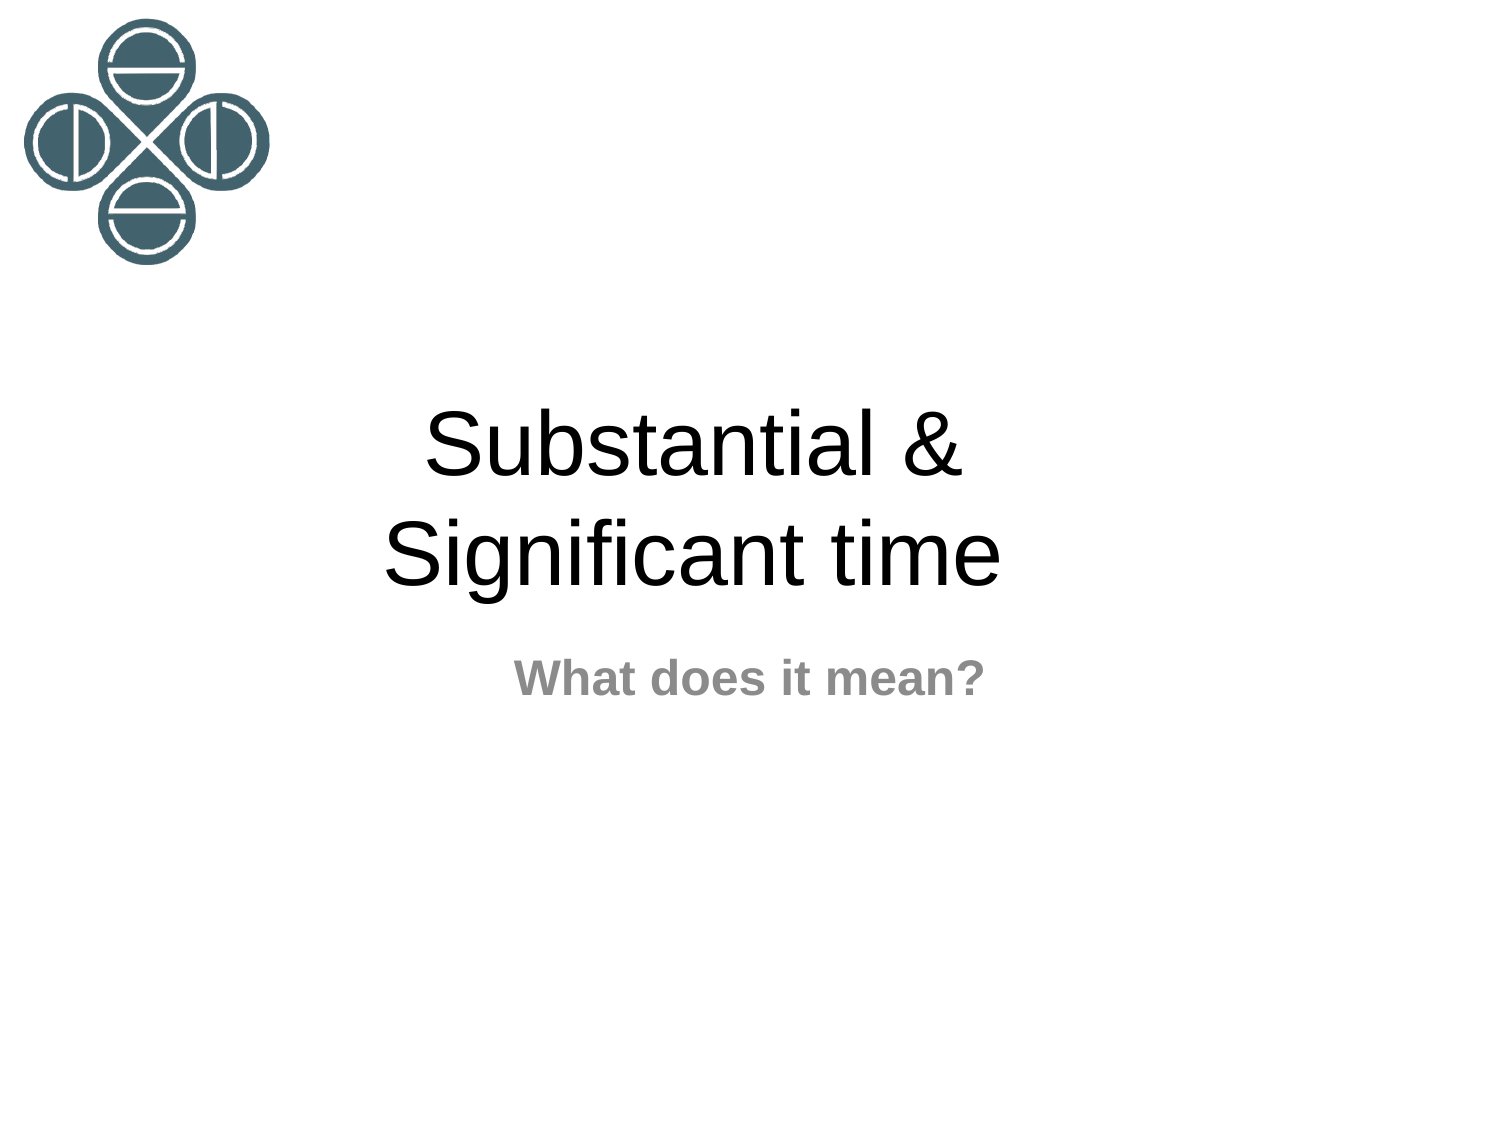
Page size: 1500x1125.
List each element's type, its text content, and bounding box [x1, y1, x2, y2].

picture [23, 18, 270, 265]
title Substantial & Significant time [112, 349, 1275, 638]
subtitle What does it mean? [225, 637, 1275, 743]
